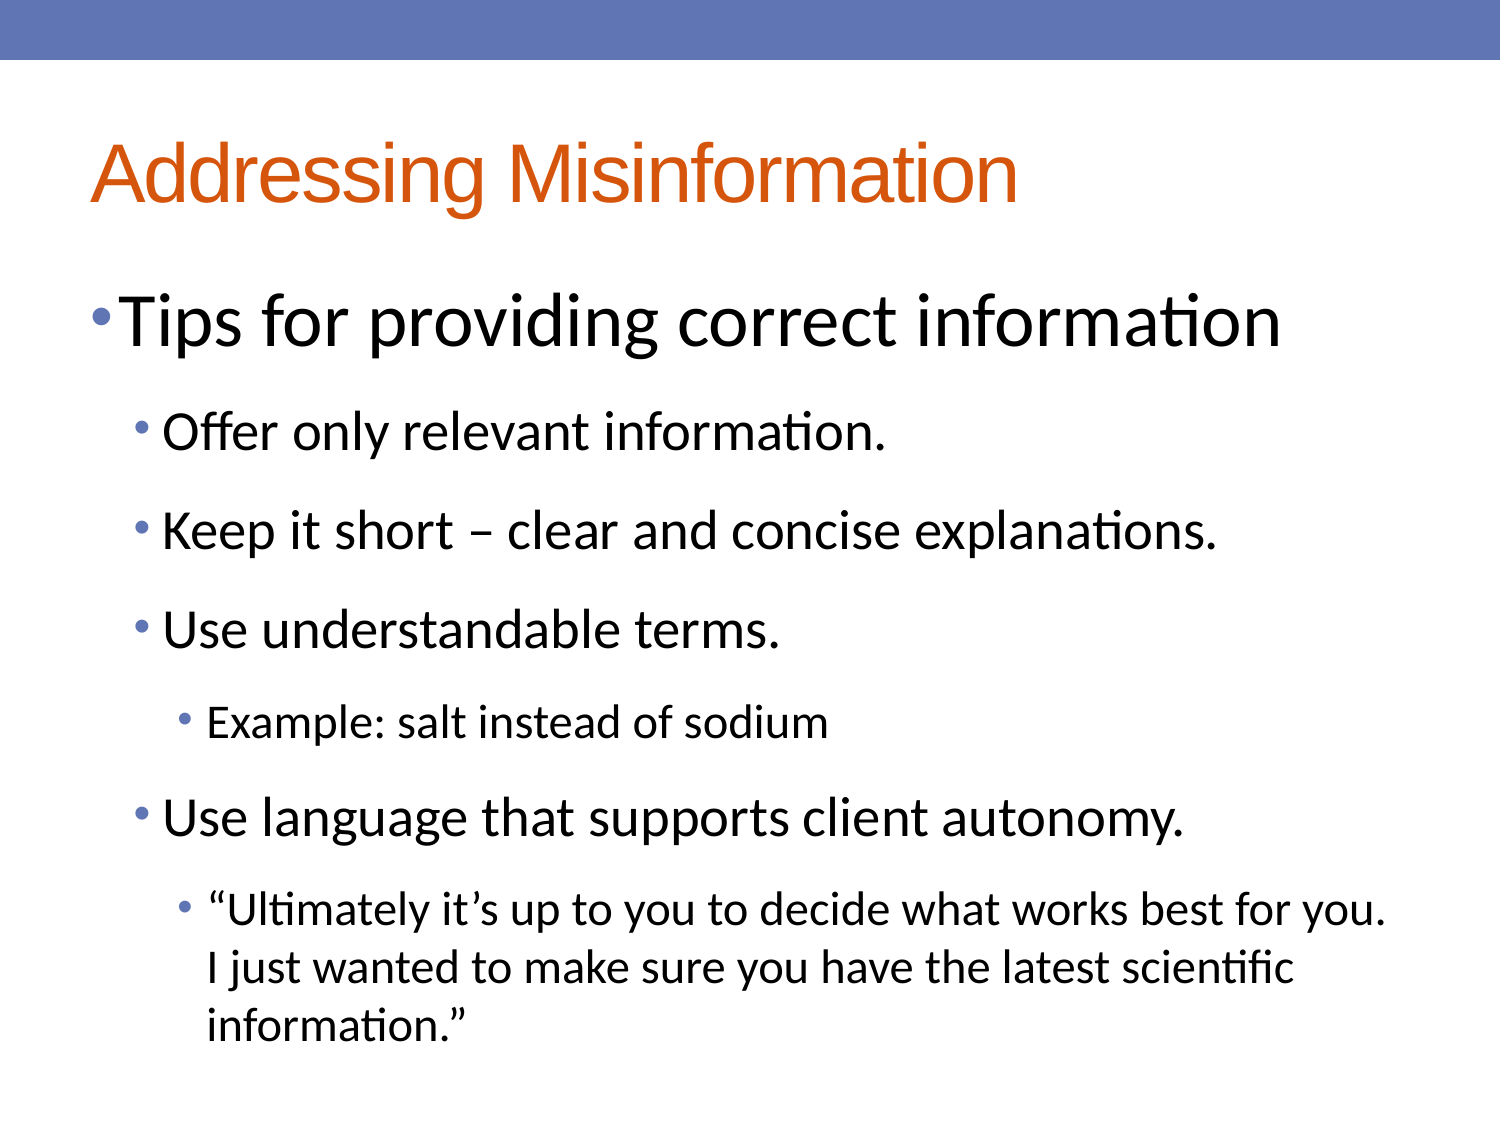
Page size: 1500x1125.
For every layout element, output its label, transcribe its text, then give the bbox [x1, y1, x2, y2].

title Addressing Misinformation [75, 87, 1425, 250]
list Tips for providing correct information Offer only relevant information. Keep it short – clear and concise explanations. Use understandable terms. Example: salt instead of sodium Use language that supports client autonomy. “Ultimately it’s up to you to decide what works best for you. I just wanted to make sure you have the latest scientific information.” [75, 262, 1425, 1063]
